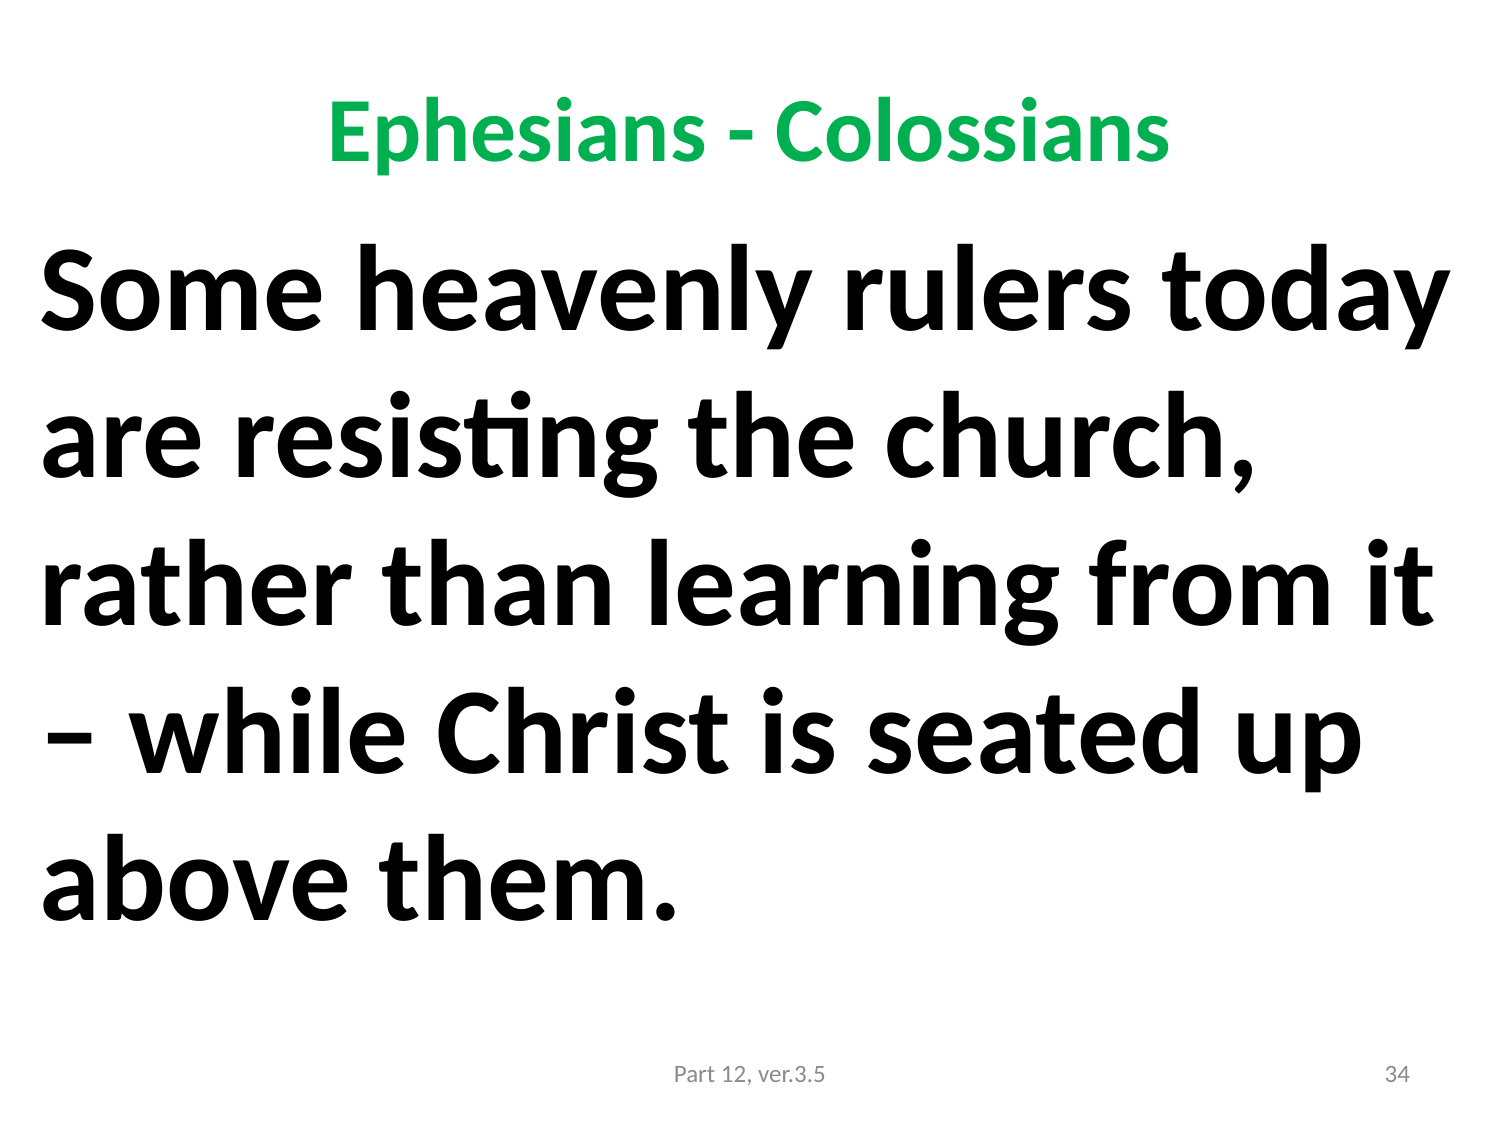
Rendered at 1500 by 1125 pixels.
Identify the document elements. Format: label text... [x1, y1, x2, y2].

title Ephesians - Colossians [112, 62, 1388, 188]
footer Part 12, ver.3.5 [512, 1042, 988, 1103]
slide_number 34 [1074, 1042, 1425, 1103]
subtitle Some heavenly rulers today are resisting the church, rather than learning from it – while Christ is seated up above them. [24, 200, 1475, 1100]
